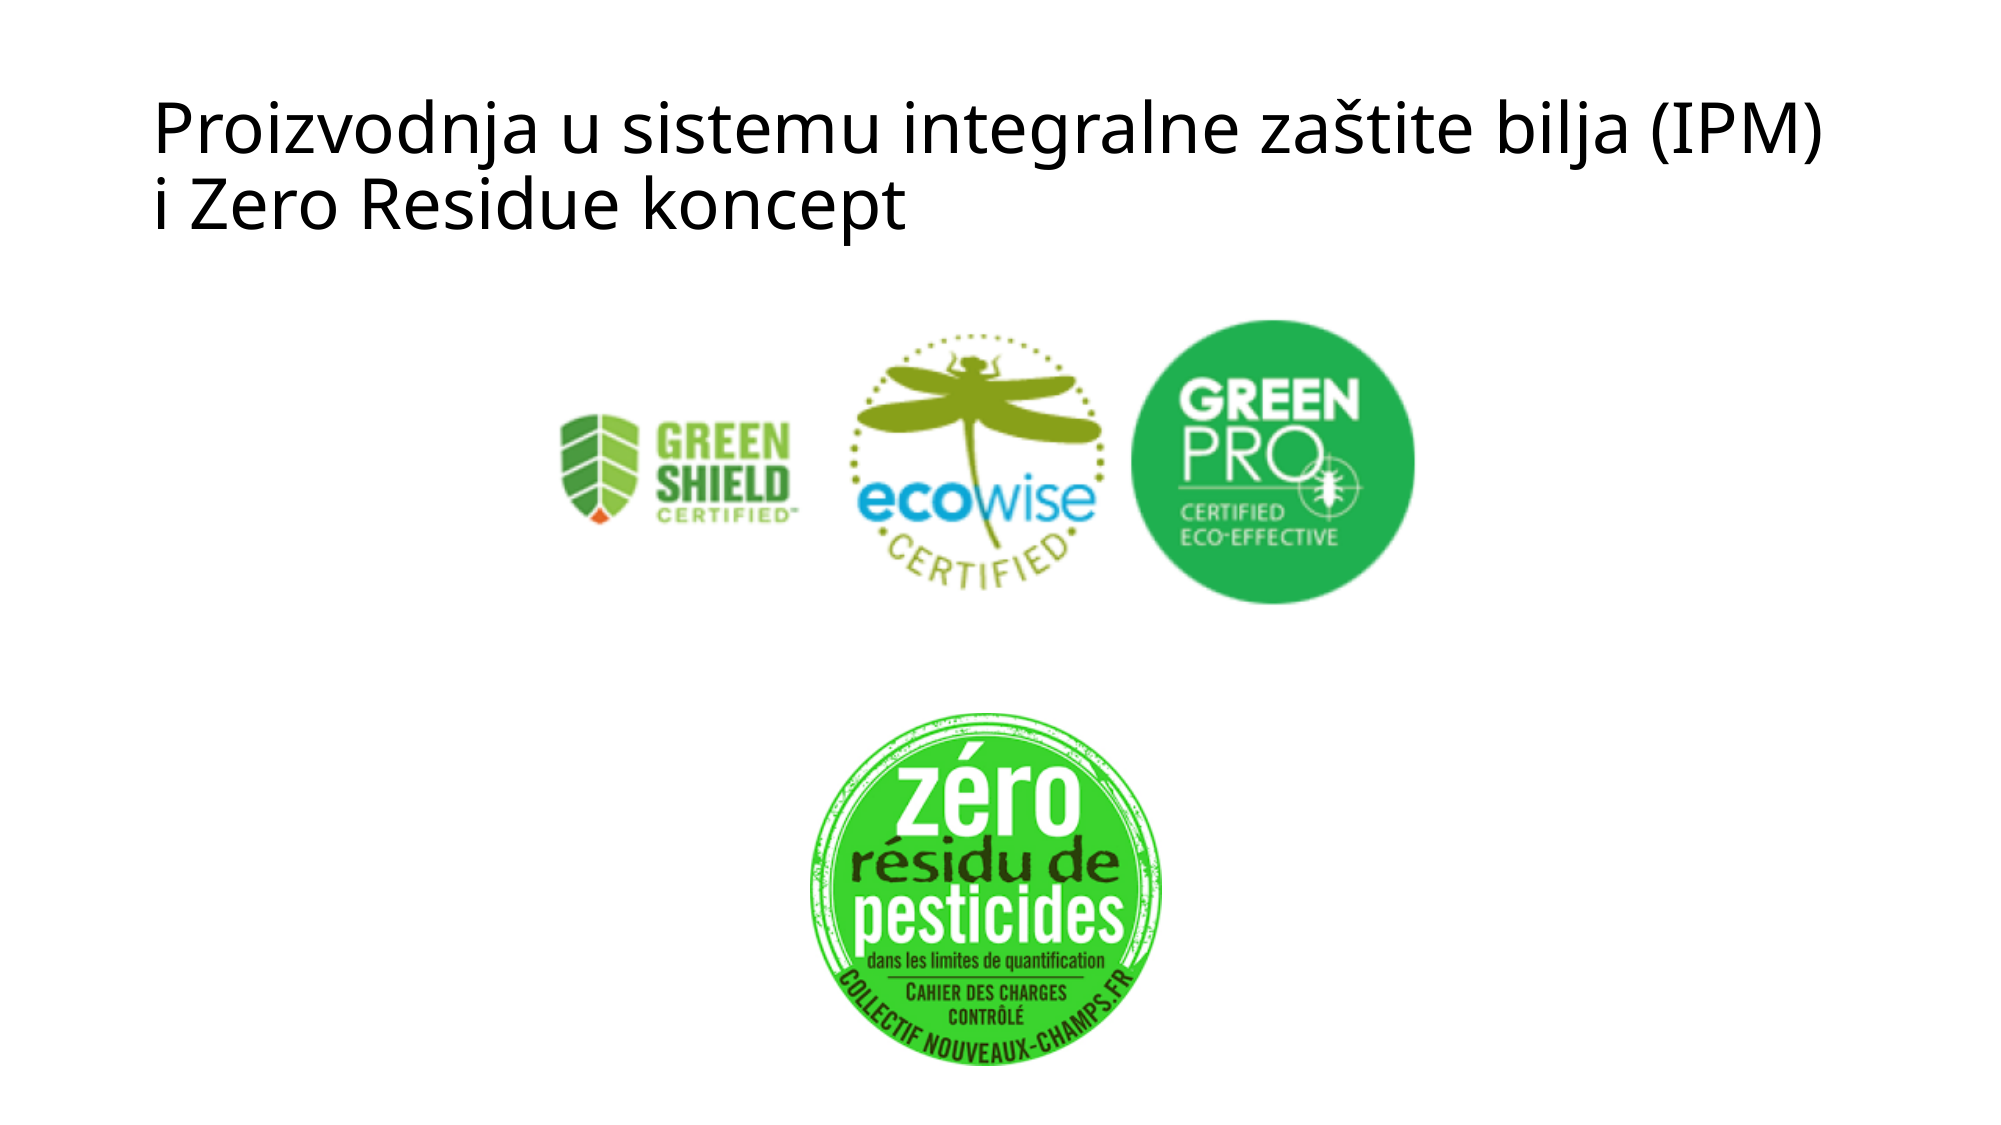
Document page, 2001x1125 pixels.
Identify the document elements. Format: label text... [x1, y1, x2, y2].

title Proizvodnja u sistemu integralne zaštite bilja (IPM) i Zero Residue koncept [137, 59, 1863, 278]
picture [529, 272, 1443, 652]
picture [810, 713, 1162, 1066]
